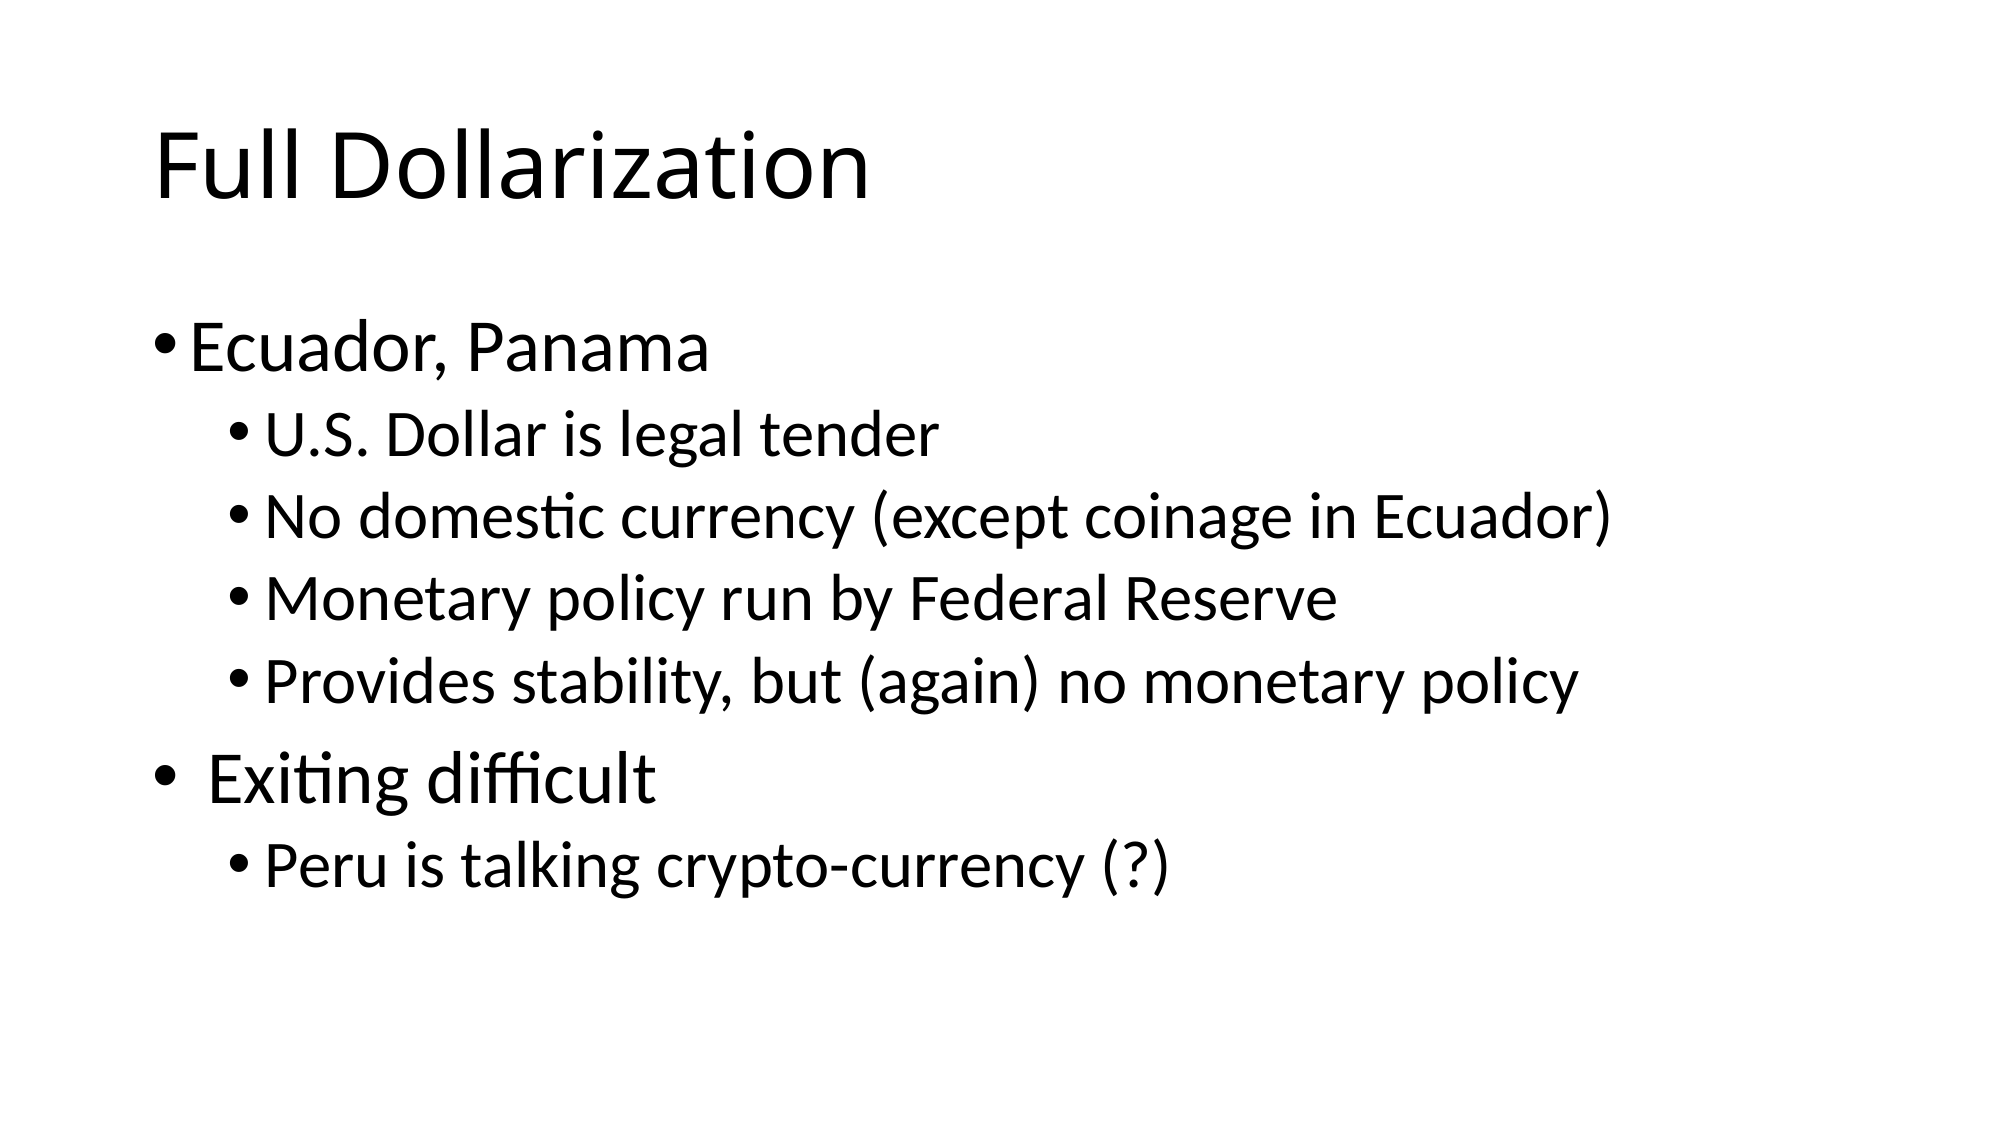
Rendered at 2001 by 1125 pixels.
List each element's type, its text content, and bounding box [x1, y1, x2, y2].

list Ecuador, Panama U.S. Dollar is legal tender No domestic currency (except coinage in Ecuador) Monetary policy run by Federal Reserve Provides stability, but (again) no monetary policy Exiting difficult Peru is talking crypto-currency (?) [137, 299, 1863, 1014]
title Full Dollarization [137, 59, 1863, 278]
